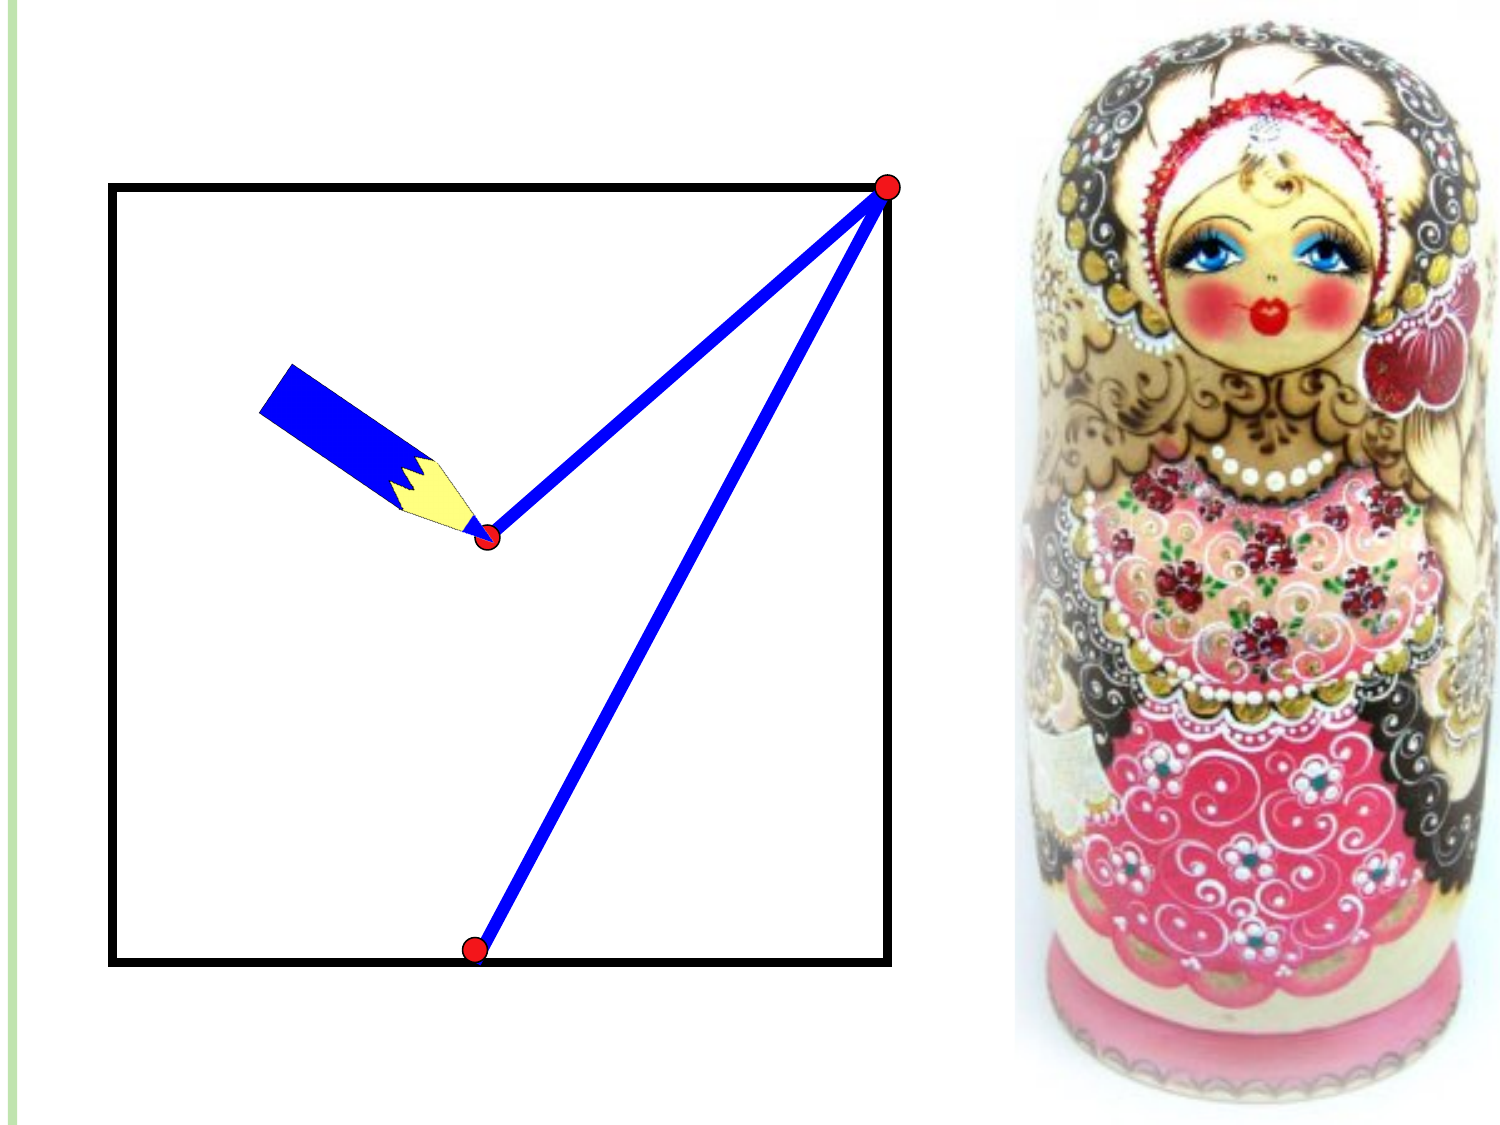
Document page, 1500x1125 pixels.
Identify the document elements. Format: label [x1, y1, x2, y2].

picture [257, 329, 524, 609]
picture [1014, 0, 1500, 1125]
text_box [462, 937, 488, 963]
text_box [112, 187, 888, 963]
text_box [875, 174, 901, 200]
